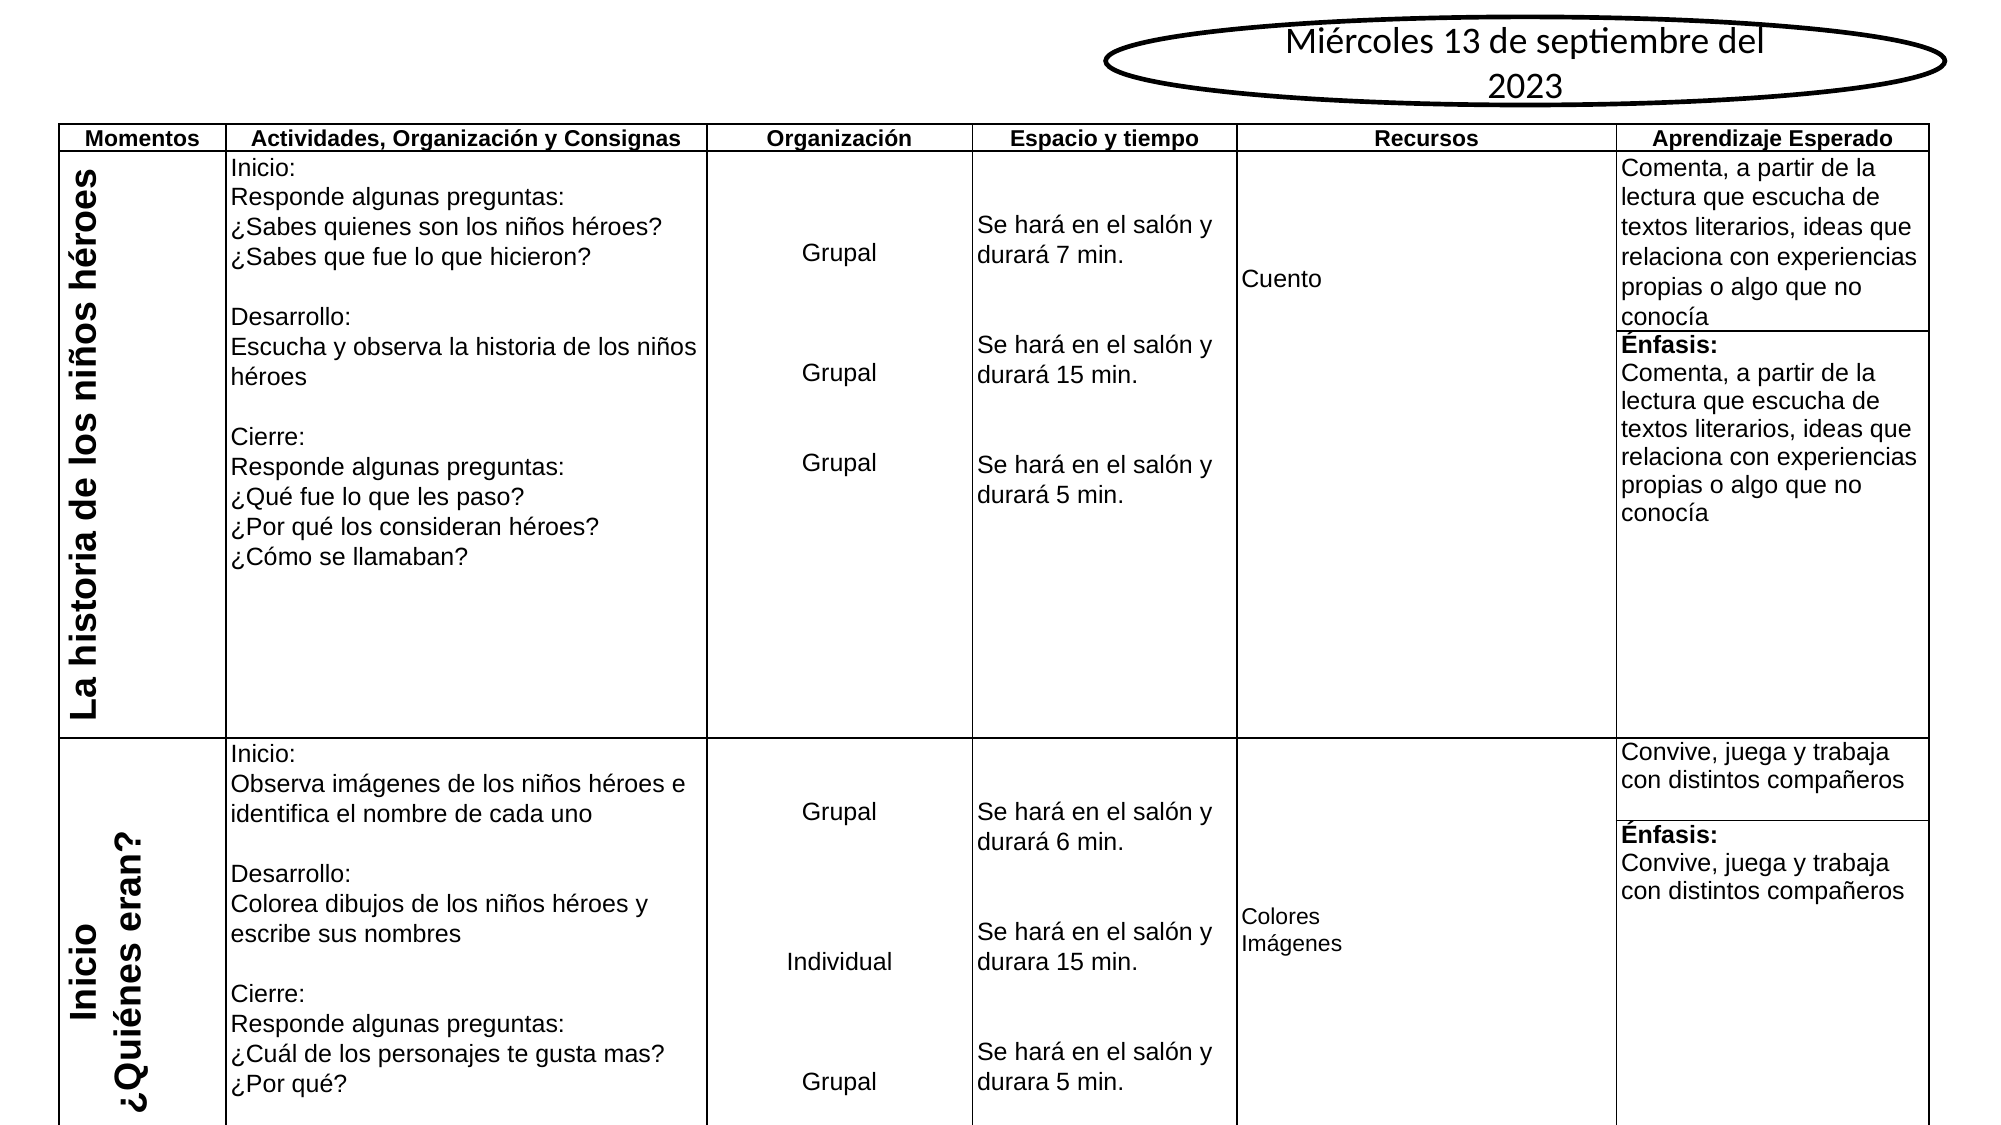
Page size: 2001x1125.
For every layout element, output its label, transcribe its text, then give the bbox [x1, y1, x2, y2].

table_cell Grupal Grupal Grupal [708, 152, 972, 737]
table_cell La historia de los niños héroes [60, 152, 225, 737]
table_header Organización [708, 125, 972, 150]
table_cell Colores Imágenes [1238, 739, 1616, 1125]
table_header Recursos [1238, 125, 1616, 150]
text_box Miércoles 13 de septiembre del 2023 [1104, 15, 1947, 107]
table_header Actividades, Organización y Consignas [227, 125, 706, 150]
table_cell Grupal Individual Grupal [708, 739, 972, 1125]
table_header Aprendizaje Esperado [1617, 125, 1928, 150]
table_cell Convive, juega y trabaja con distintos compañeros [1617, 739, 1928, 820]
table_header Momentos [60, 125, 225, 150]
table_cell Inicio: Responde algunas preguntas: ¿Sabes quienes son los niños héroes? ¿Sabes que fue lo que hicieron? Desarrollo: Escucha y observa la historia de los niños héroes Cierre: Responde algunas preguntas: ¿Qué fue lo que les paso? ¿Por qué los consideran héroes? ¿Cómo se llamaban? [227, 152, 706, 737]
table_cell Se hará en el salón y durará 6 min. Se hará en el salón y durara 15 min. Se hará en el salón y durara 5 min. [973, 739, 1236, 1125]
table_cell Se hará en el salón y durará 7 min. Se hará en el salón y durará 15 min. Se hará en el salón y durará 5 min. [973, 152, 1236, 737]
table_cell Comenta, a partir de la lectura que escucha de textos literarios, ideas que relaciona con experiencias propias o algo que no conocía [1617, 152, 1928, 330]
table_cell Inicio ¿Quiénes eran? [60, 739, 225, 1125]
table_header Espacio y tiempo [973, 125, 1236, 150]
table_cell Énfasis: Convive, juega y trabaja con distintos compañeros [1617, 821, 1928, 1125]
table_cell Inicio: Observa imágenes de los niños héroes e identifica el nombre de cada uno Desarrollo: Colorea dibujos de los niños héroes y escribe sus nombres Cierre: Responde algunas preguntas: ¿Cuál de los personajes te gusta mas? ¿Por qué? [227, 739, 706, 1125]
table_cell Cuento [1238, 152, 1616, 737]
table_cell Énfasis: Comenta, a partir de la lectura que escucha de textos literarios, ideas que relaciona con experiencias propias o algo que no conocía [1617, 332, 1928, 737]
